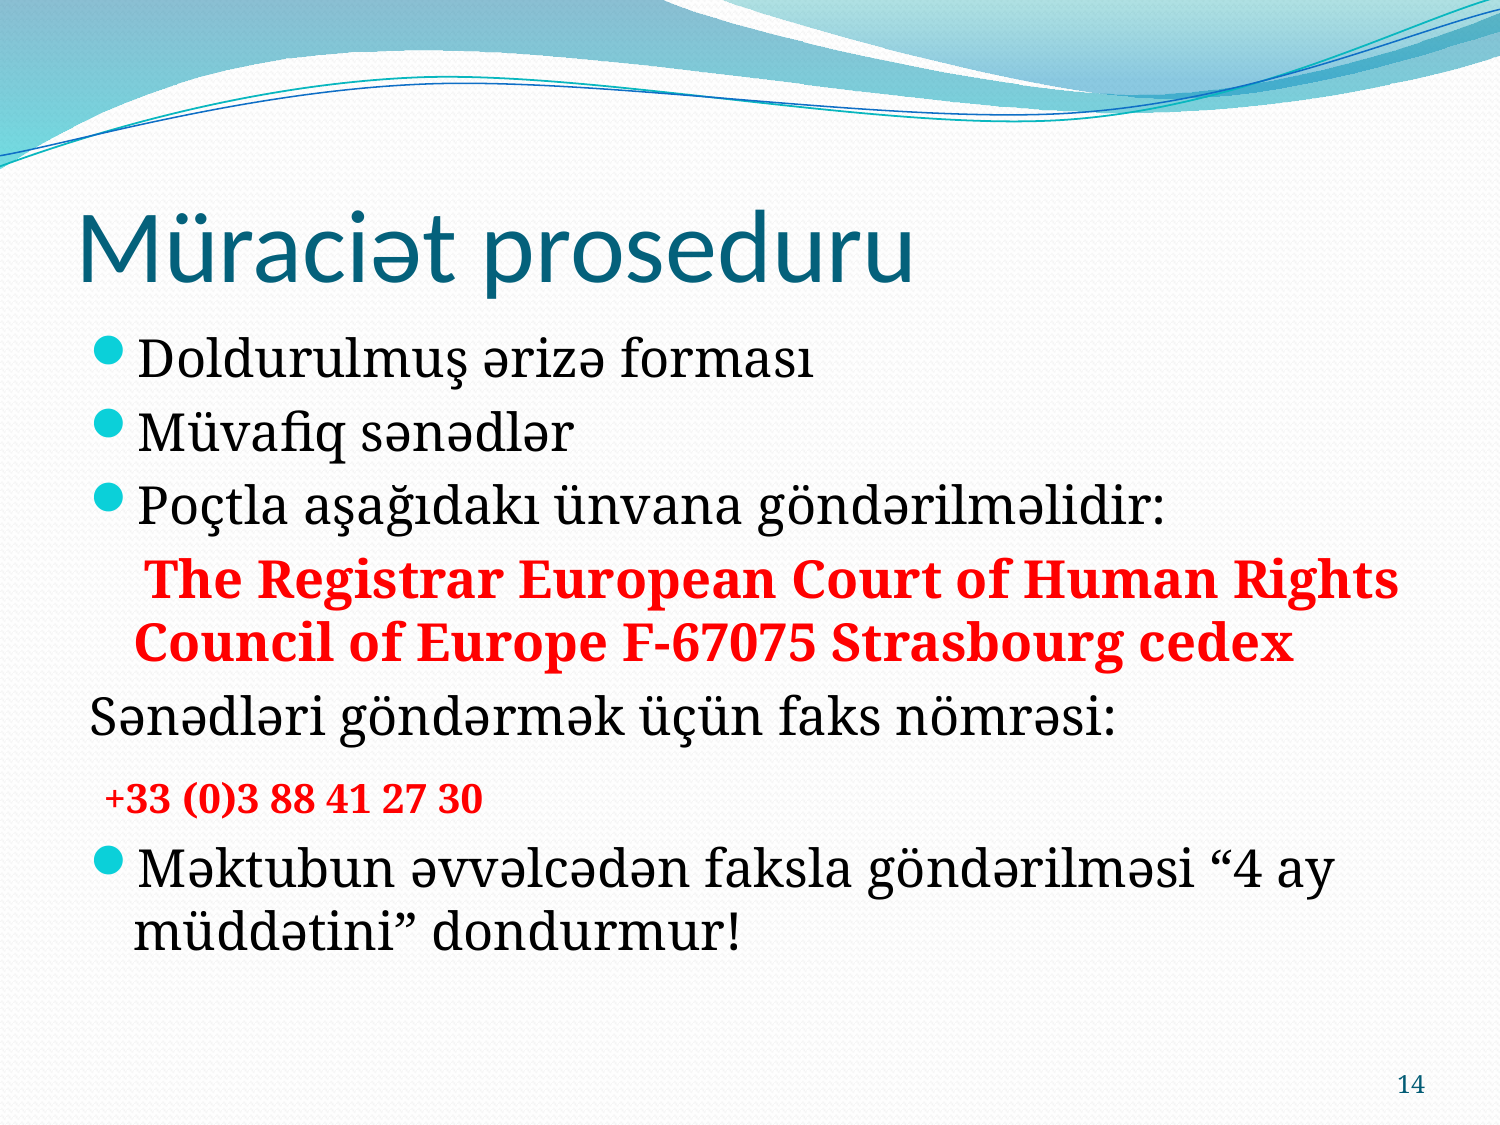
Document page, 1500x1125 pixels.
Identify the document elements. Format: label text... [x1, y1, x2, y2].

title Müraciət proseduru [75, 115, 1425, 303]
slide_number 14 [1299, 1042, 1425, 1103]
list Doldurulmuş ərizə forması Müvafiq sənədlər Poçtla aşağıdakı ünvana göndərilməlidir: The Registrar European Court of Human Rights Council of Europe F-67075 Strasbourg cedex Sənədləri göndərmək üçün faks nömrəsi: +33 (0)3 88 41 27 30 Məktubun əvvəlcədən faksla göndərilməsi “4 ay müddətini” dondurmur! [75, 317, 1425, 1038]
